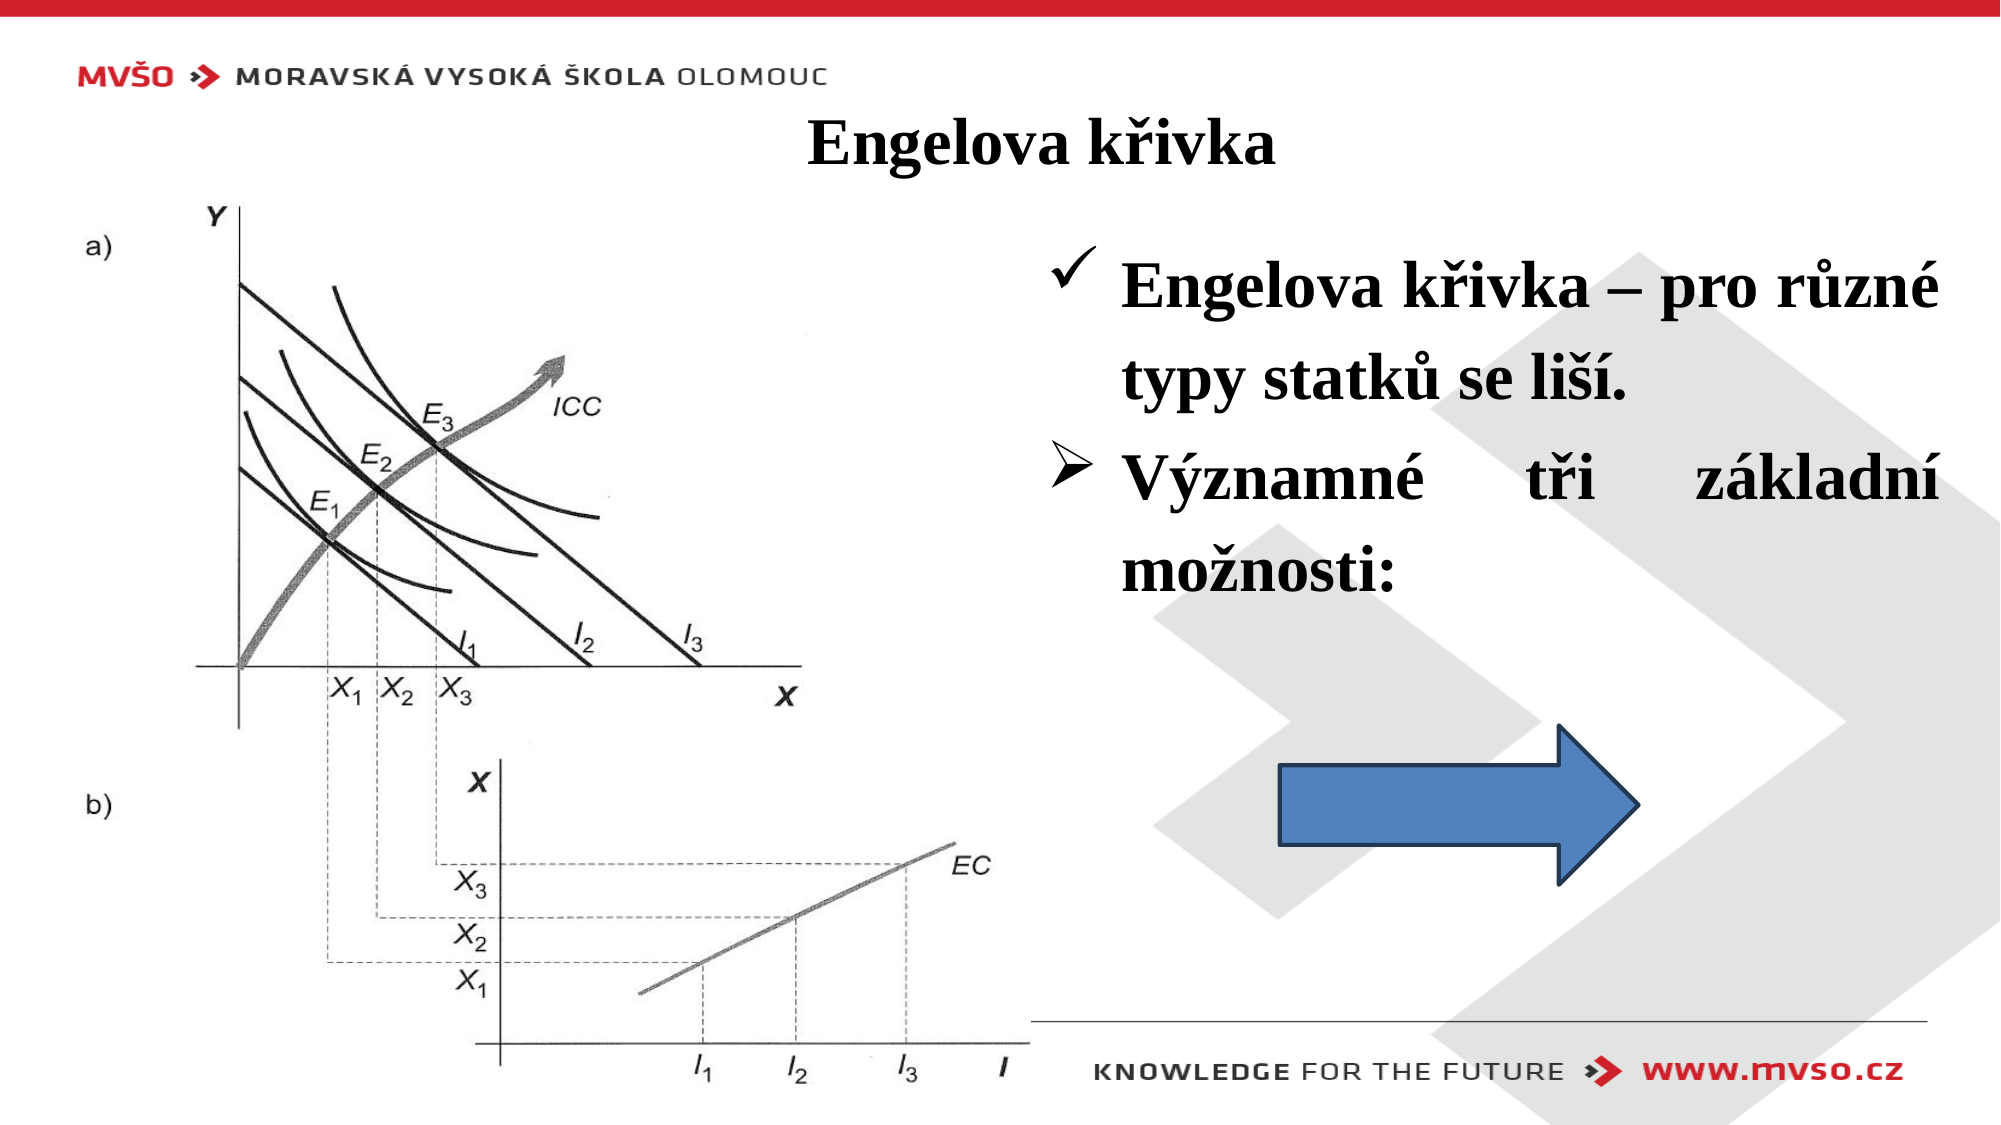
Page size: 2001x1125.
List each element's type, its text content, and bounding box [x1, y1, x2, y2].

list Engelova křivka – pro různé typy statků se liší. Významné tři základní možnosti: [1035, 221, 1956, 1041]
title Engelova křivka [227, 86, 1857, 190]
text_box [1277, 723, 1641, 887]
picture [0, 0, 2001, 1125]
